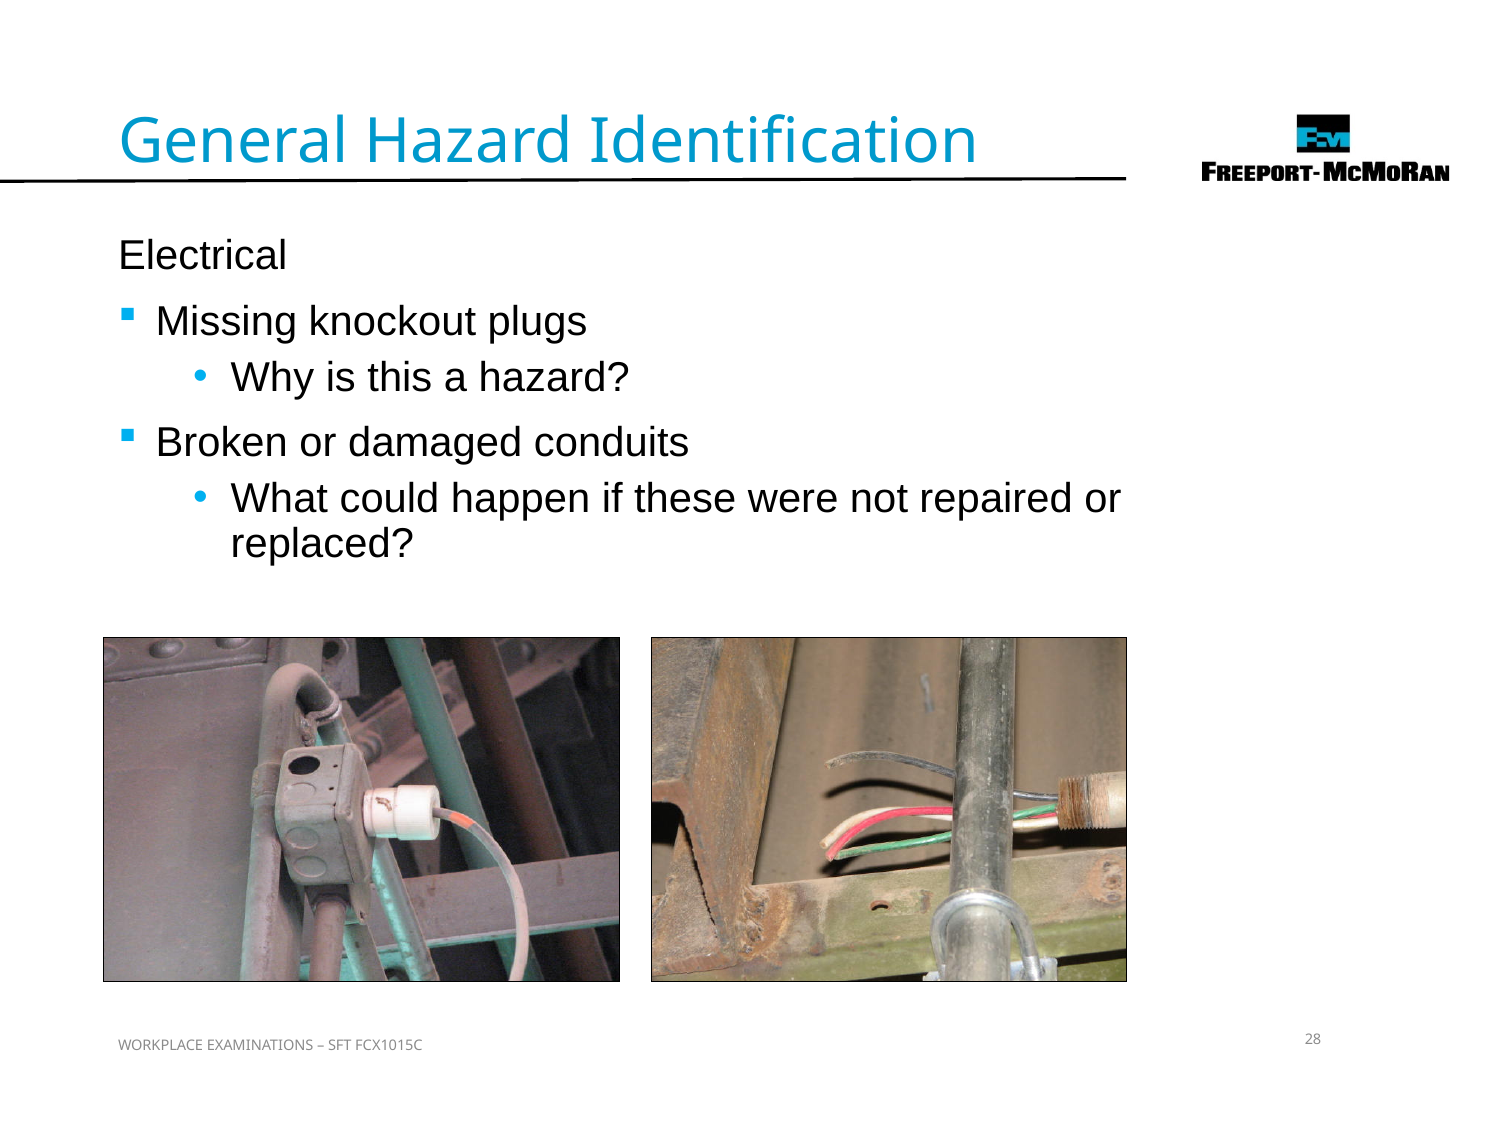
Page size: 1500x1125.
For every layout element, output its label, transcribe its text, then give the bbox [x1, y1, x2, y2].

list General Hazard Identification [103, 100, 1153, 227]
picture [1202, 113, 1450, 181]
slide_number 28 [1126, 1010, 1500, 1070]
footer WORKPLACE EXAMINATIONS – SFT FCX1015C [103, 1015, 1004, 1076]
picture [103, 637, 620, 982]
picture [651, 637, 1127, 982]
list Electrical Missing knockout plugs Why is this a hazard? Broken or damaged conduits What could happen if these were not repaired or replaced? [103, 226, 1318, 995]
